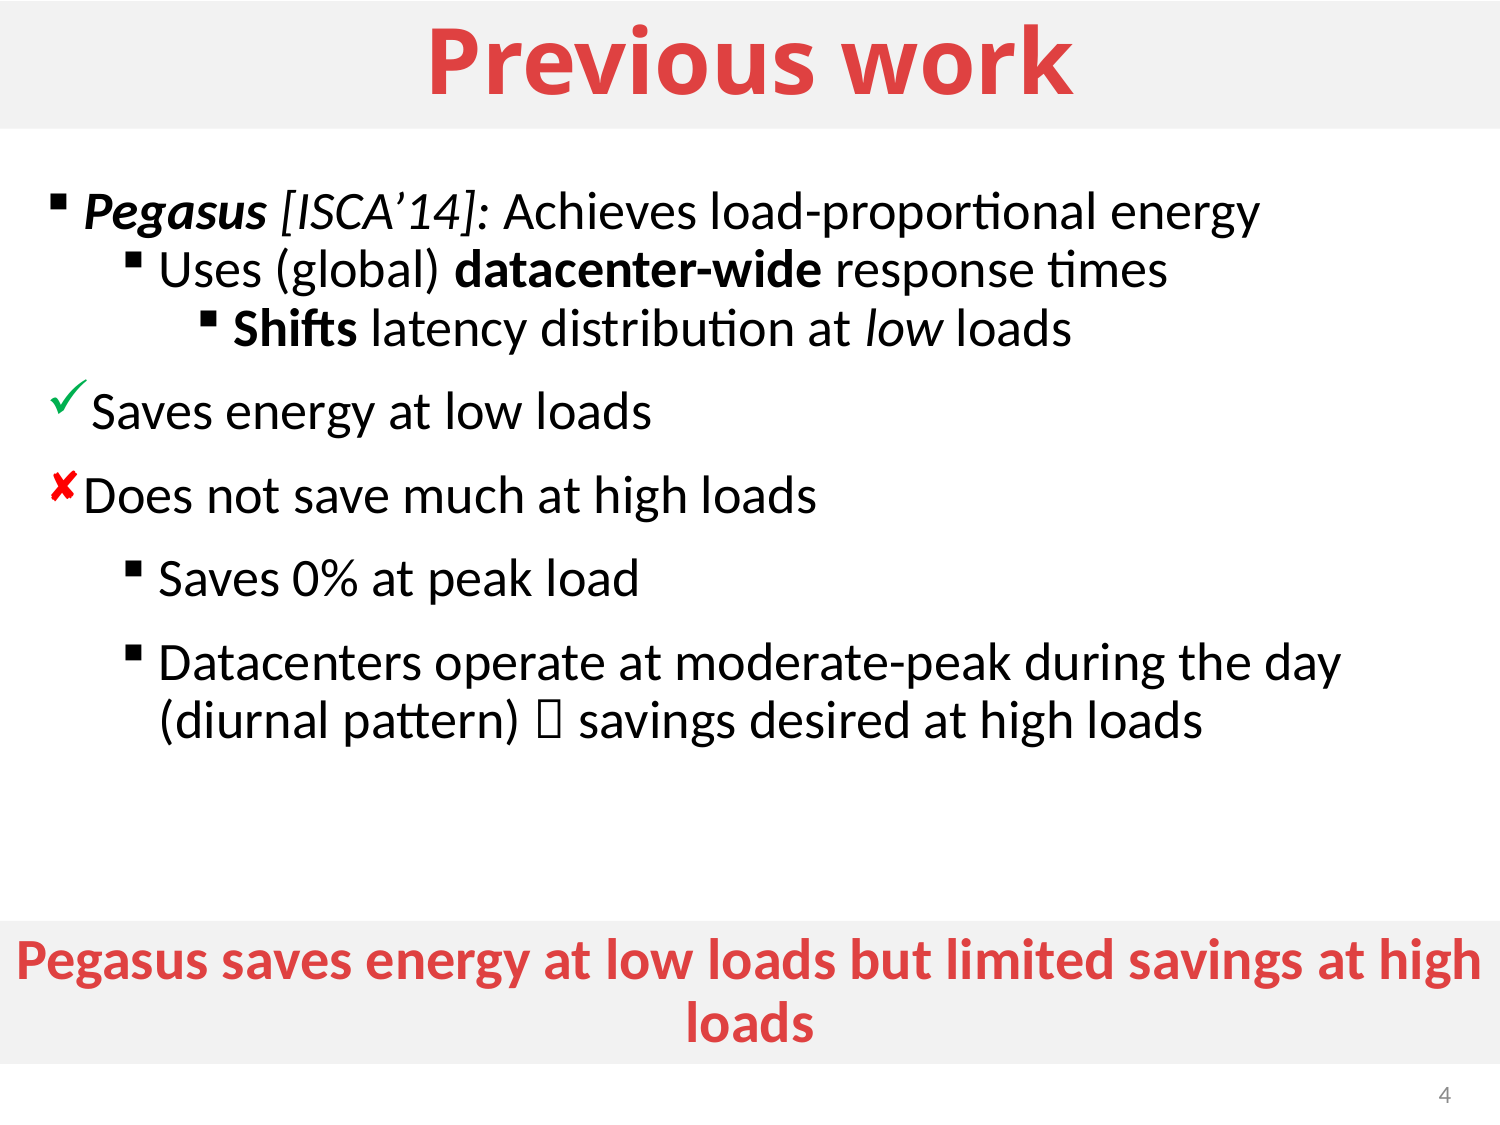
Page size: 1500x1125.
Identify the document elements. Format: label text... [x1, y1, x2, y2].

slide_number 4 [1345, 1070, 1467, 1116]
list Pegasus saves energy at low loads but limited savings at high loads [0, 920, 1500, 1064]
list Pegasus [ISCA’14]: Achieves load-proportional energy Uses (global) datacenter-wide response times Shifts latency distribution at low loads Saves energy at low loads Does not save much at high loads Saves 0% at peak load Datacenters operate at moderate-peak during the day (diurnal pattern)  savings desired at high loads [31, 174, 1469, 920]
title Previous work [0, 1, 1500, 129]
